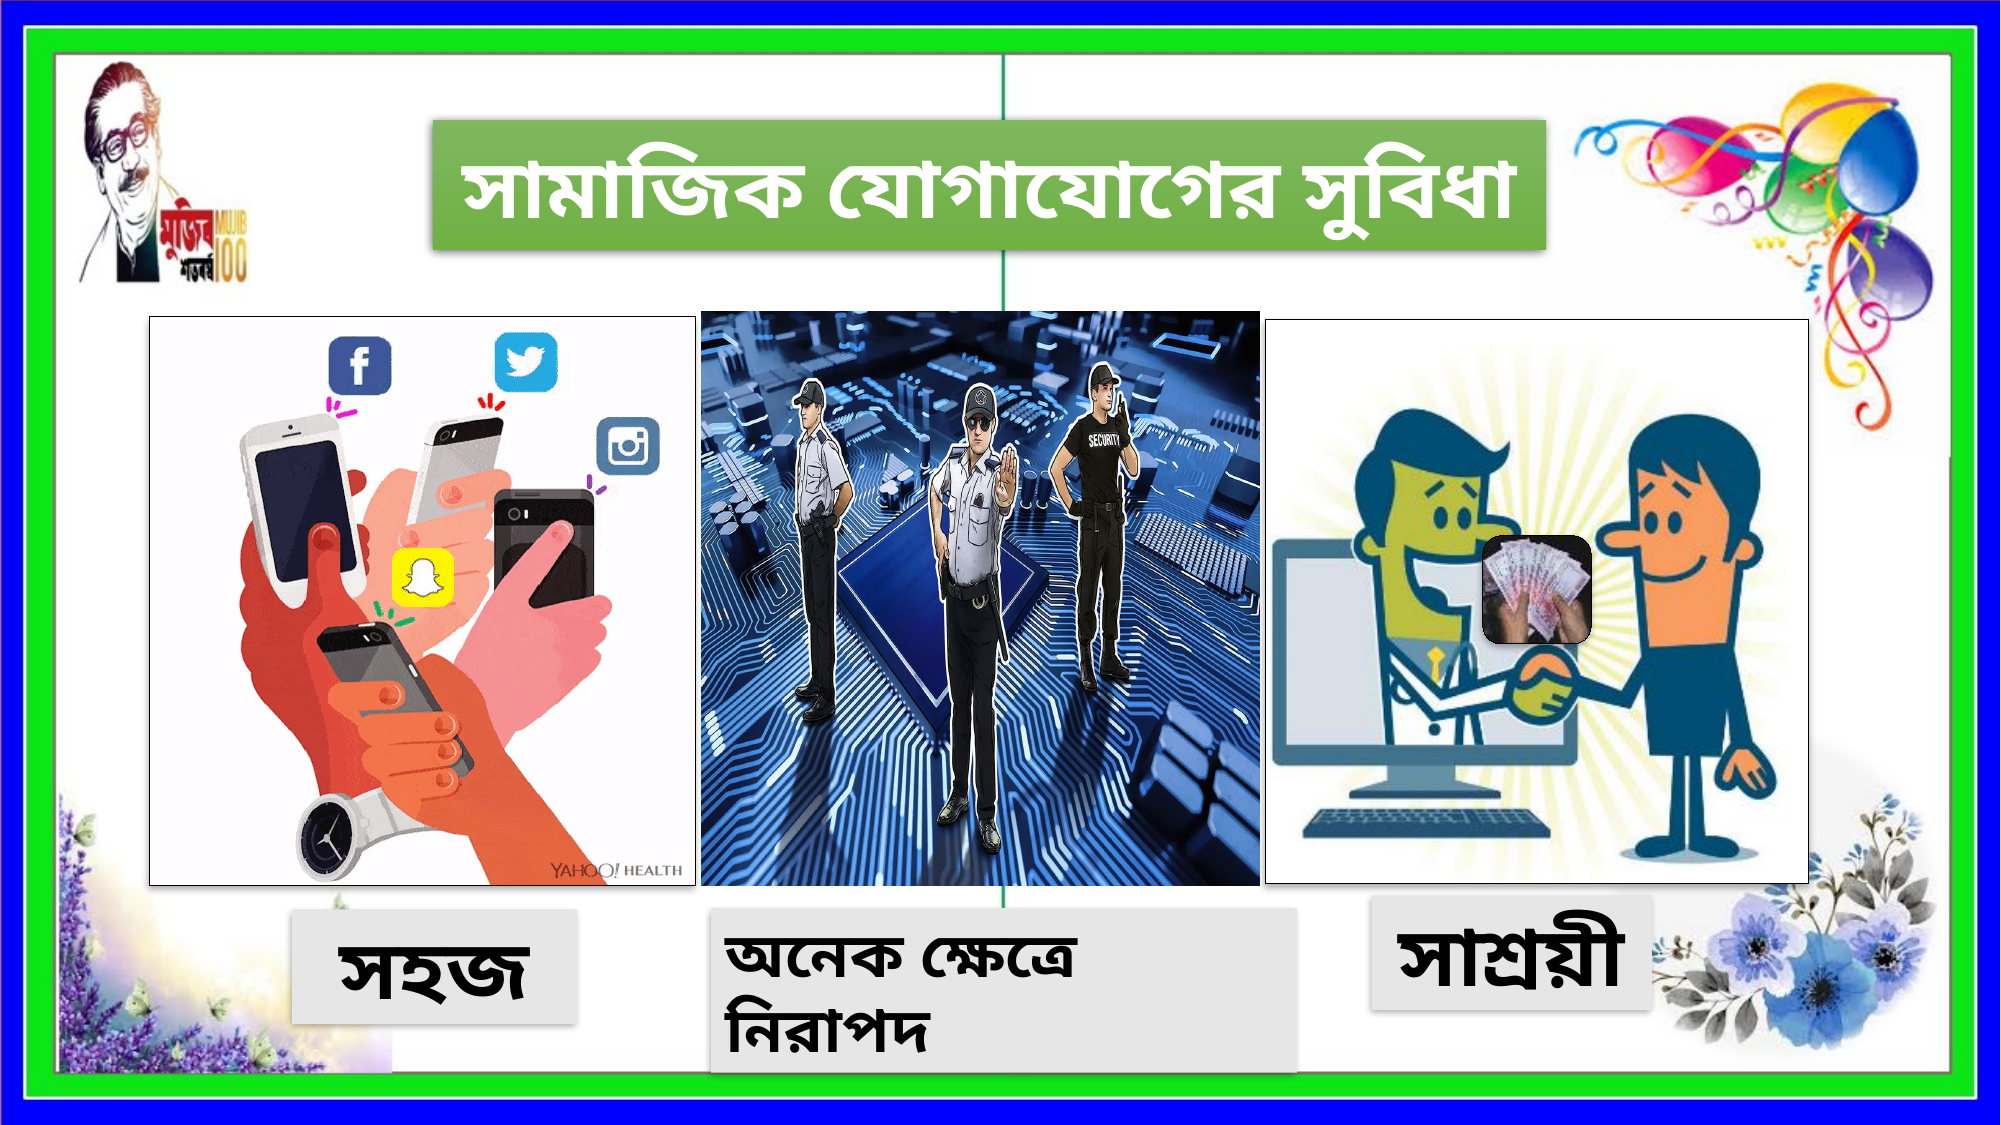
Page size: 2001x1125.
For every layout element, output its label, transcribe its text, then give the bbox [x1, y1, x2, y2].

text_box সহজ [292, 909, 578, 1025]
text_box সামাজিক যোগাযোগের সুবিধা [432, 120, 1547, 250]
picture [0, 0, 2001, 1125]
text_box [148, 311, 1809, 886]
text_box অনেক ক্ষেত্রে নিরাপদ [711, 907, 1297, 1073]
text_box সাশ্রয়ী [1371, 895, 1652, 1011]
